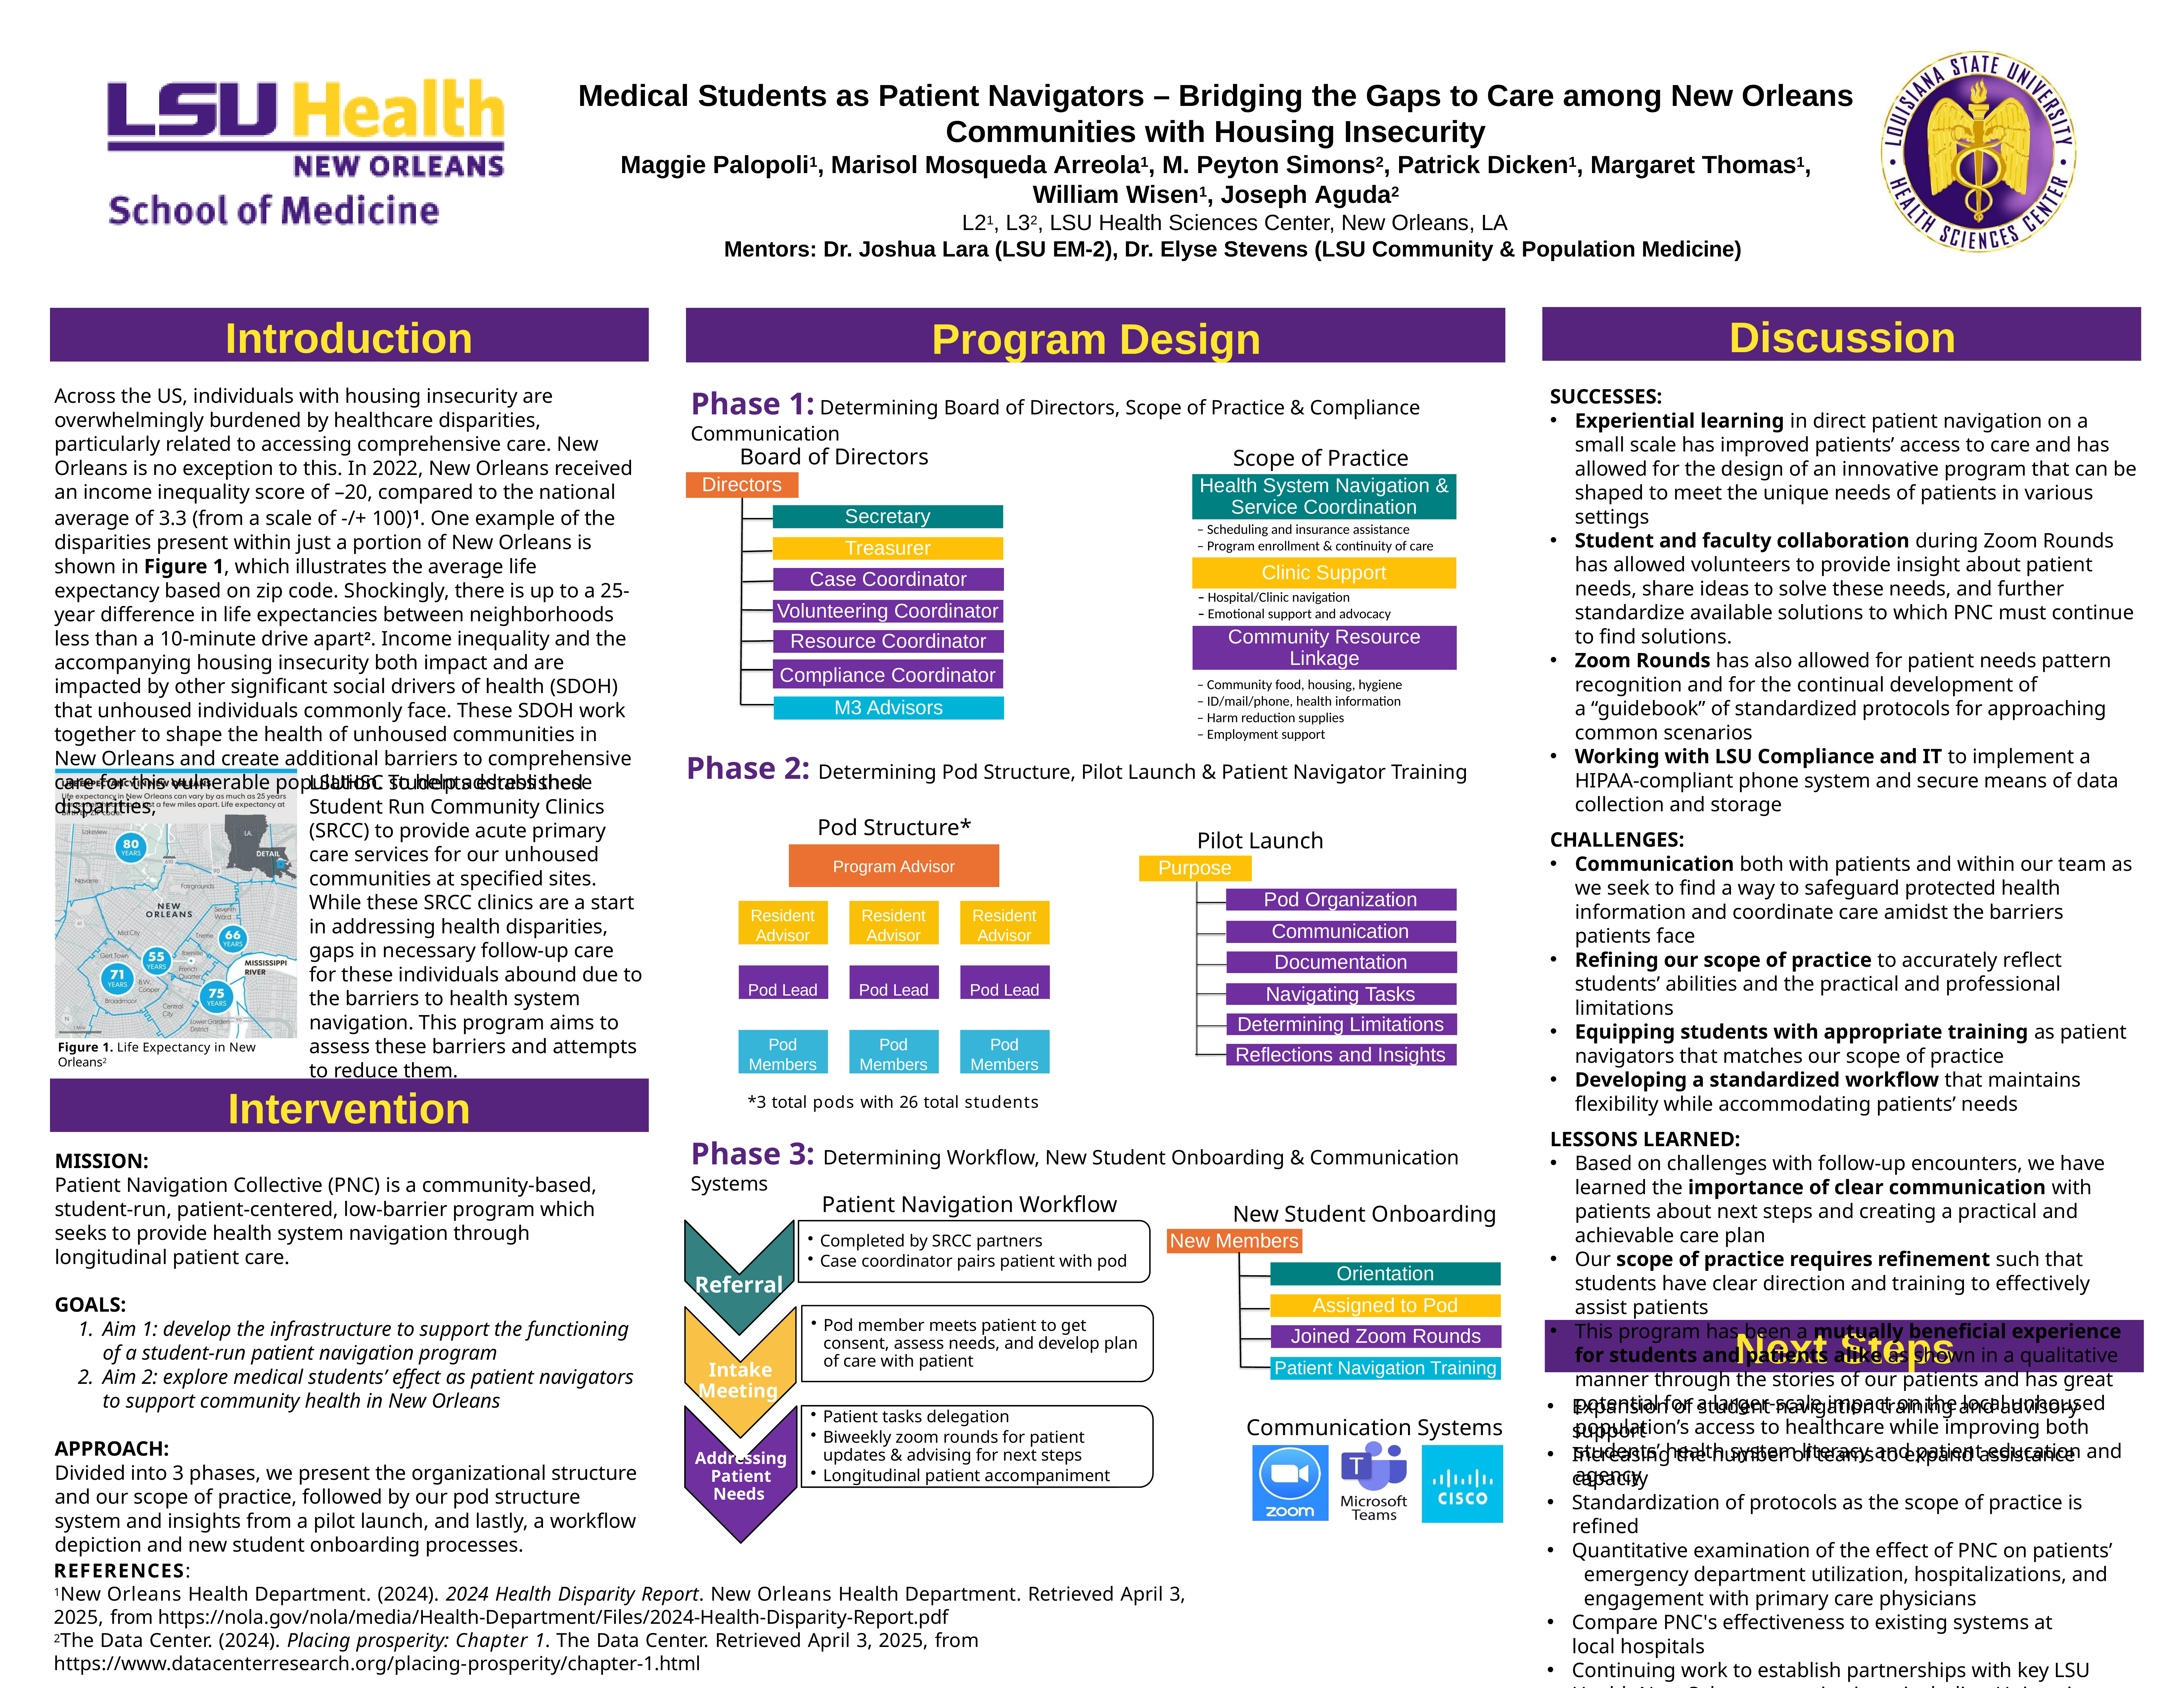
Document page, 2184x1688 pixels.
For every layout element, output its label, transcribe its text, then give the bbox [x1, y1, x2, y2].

text_box Resource Coordinator [773, 630, 1004, 653]
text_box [745, 550, 771, 552]
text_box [1167, 1229, 1303, 1253]
text_box Navigating Tasks [1234, 983, 1457, 1005]
text_box Joined Zoom Rounds [1271, 1325, 1502, 1348]
picture [108, 78, 504, 226]
text_box Reflections and Insights [1226, 1044, 1457, 1066]
text_box – Community food, housing, hygiene – ID/mail/phone, health information – Harm reduction supplies – Employment support [1192, 592, 1457, 744]
text_box MISSION: Patient Navigation Collective (PNC)​ is a community-based, student-run, patient-centered, low-barrier program which seeks to provide health system navigation through longitudinal patient care. ​ GOALS: Aim 1: develop the infrastructure to support the functioning of a student-run patient navigation program Aim 2: explore medical students’ effect as patient navigators to support community health in New Orleans APPROACH: Divided into 3 phases, we present the organizational structure and our scope of practice, followed by our pod structure system and insights from a pilot launch, and lastly, a workflow depiction and new student onboarding processes. [50, 1146, 649, 1558]
text_box Pod Lead [739, 965, 828, 999]
text_box Secretary [773, 505, 1003, 528]
text_box Program Advisor [788, 844, 1000, 888]
text_box Documentation [1234, 951, 1457, 973]
text_box Case Coordinator [773, 568, 1004, 591]
text_box Communication Systems [1229, 1411, 1521, 1442]
text_box – Scheduling and insurance assistance – Program enrollment & continuity of care care [1192, 494, 1457, 557]
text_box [1192, 557, 1457, 589]
text_box Pod Members [738, 1030, 828, 1074]
picture [53, 767, 297, 1038]
text_box Across the US, individuals with housing insecurity are overwhelmingly burdened by healthcare disparities, particularly related to accessing comprehensive care. New Orleans is no exception to this. In 2022, New Orleans received an income inequality score of –20, compared to the national average of 3.3 (from a scale of -/+ 100)1. One example of the disparities present within just a portion of New Orleans is shown in Figure 1, which illustrates the average life expectancy based on zip code. Shockingly, there is up to a 25-year difference in life expectancies between neighborhoods less than a 10-minute drive apart2. Income inequality and the accompanying housing insecurity both impact and are impacted by other significant social drivers of health (SDOH) that unhoused individuals commonly face. These SDOH work together to shape the health of unhoused communities in New Orleans and create additional barriers to comprehensive care for this vulnerable population. To help address these disparities, [49, 381, 649, 820]
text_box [685, 1406, 798, 1543]
text_box Resident Advisor [960, 901, 1050, 945]
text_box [1234, 919, 1458, 944]
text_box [773, 537, 1004, 560]
text_box Determining Limitations [1234, 1013, 1457, 1035]
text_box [741, 672, 743, 704]
text_box REFERENCES: 1New Orleans Health Department. (2024). 2024 Health Disparity Report. New Orleans Health Department. Retrieved April 3, 2025, from https://nola.gov/nola/media/Health-Department/Files/2024-Health-Disparity-Report.pdf 2The Data Center. (2024). Placing prosperity: Chapter 1. The Data Center. Retrieved April 3, 2025, from https://www.datacenterresearch.org/placing-prosperity/chapter-1.html [50, 1557, 1542, 1674]
text_box Pod Lead [849, 965, 939, 999]
text_box Scope of Practice [1176, 441, 1467, 473]
text_box Orientation [1270, 1262, 1501, 1286]
text_box Phase 2: Determining Pod Structure, Pilot Launch & Patient Navigator Training [686, 747, 1489, 785]
text_box Pod Structure* [789, 812, 1000, 840]
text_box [685, 1220, 796, 1306]
text_box Next Steps [1545, 1320, 2144, 1372]
text_box Pod Members [960, 1030, 1050, 1074]
text_box Pilot Launch [1115, 823, 1406, 855]
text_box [1270, 1294, 1501, 1317]
text_box Volunteering Coordinator [773, 600, 1004, 623]
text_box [741, 497, 743, 670]
text_box LSUHSC students established Student Run Community Clinics (SRCC) to provide acute primary care services for our unhoused communities at specified sites. While these SRCC clinics are a start in addressing health disparities, gaps in necessary follow-up care for these individuals abound due to the barriers to health system navigation. This program aims to assess these barriers and attempts to reduce them. [304, 767, 649, 1084]
text_box Compliance Coordinator [773, 659, 1003, 688]
text_box Program Design [686, 308, 1506, 362]
text_box Introduction [50, 308, 649, 362]
text_box Intervention [50, 1078, 649, 1132]
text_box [1239, 1252, 1241, 1367]
text_box *3 total pods with 26 total students [746, 1090, 1058, 1111]
text_box New Student Onboarding [1219, 1197, 1511, 1229]
text_box Purpose [1139, 855, 1252, 879]
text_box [798, 1220, 1150, 1283]
text_box Phase 3: Determining Workflow, New Student Onboarding & Communication Systems [686, 1132, 1489, 1197]
text_box Discussion [1542, 307, 2141, 361]
text_box Board of Directors [694, 440, 975, 471]
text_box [685, 1306, 796, 1406]
text_box Patient Navigation Workflow [816, 1197, 1124, 1219]
text_box Community Resource Linkage [1192, 626, 1457, 670]
picture [1881, 51, 2076, 253]
text_box Expansion of student navigation training and advisory support Increasing the number of teams to expand assistance capacity Standardization of protocols as the scope of practice is refined Quantitative examination of the effect of PNC on patients’ emergency department utilization, hospitalizations, and engagement with primary care physicians Compare PNC's effectiveness to existing systems at local hospitals Continuing work to establish partnerships with key LSU Health New Orleans organizations, including University Medical Center [1542, 1391, 2144, 1688]
text_box Health System Navigation & Service Coordination [1192, 474, 1457, 494]
text_box Phase 1: Determining Board of Directors, Scope of Practice & Compliance Communication [686, 382, 1524, 432]
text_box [801, 1305, 1154, 1382]
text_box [801, 1405, 1153, 1487]
text_box Resident Advisor [738, 901, 828, 945]
text_box Pod Lead [960, 965, 1050, 999]
text_box Pod Organization [1234, 888, 1457, 911]
text_box Figure 1. Life Expectancy in New Orleans2 [54, 1040, 297, 1069]
text_box – Hospital/Clinic navigation – Emotional support and advocacy [1193, 562, 1511, 624]
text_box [686, 472, 799, 498]
text_box M3 Advisors [774, 696, 1004, 720]
text_box Patient Navigation Training [1270, 1357, 1501, 1380]
text_box Resident Advisor [849, 901, 939, 945]
text_box Pod Members [849, 1030, 939, 1074]
text_box SUCCESSES: Experiential learning in direct patient navigation on a small scale has improved patients’ access to care and has allowed for the design of an innovative program that can be shaped to meet the unique needs of patients in various settings Student and faculty collaboration during Zoom Rounds has allowed volunteers to provide insight about patient needs, share ideas to solve these needs, and further standardize available solutions to which PNC must continue to find solutions. Zoom Rounds has also allowed for patient needs pattern recognition and for the continual development of a “guidebook” of standardized protocols for approaching common scenarios Working with LSU Compliance and IT to implement a HIPAA-compliant phone system and secure means of data collection and storage CHALLENGES: Communication both with patients and within our team as we seek to find a way to safeguard protected health information and coordinate care amidst the barriers patients face Refining our scope of practice to accurately reflect students’ abilities and the practical and professional limitations Equipping students with appropriate training as patient navigators that matches our scope of practice Developing a standardized workflow that maintains flexibility while accommodating patients’ needs LESSONS LEARNED: Based on challenges with follow-up encounters, we have learned the importance of clear communication with patients about next steps and creating a practical and achievable care plan Our scope of practice requires refinement such that students have clear direction and training to effectively assist patients This program has been a mutually beneficial experience for students and patients alike as shown in a qualitative manner through the stories of our patients and has great potential for a larger-scale impact on the local unhoused population’s access to healthcare while improving both students’ health system literacy and patient education and agency [1545, 381, 2145, 1300]
text_box Medical Students as Patient Navigators – Bridging the Gaps to Care among New Orleans Communities with Housing Insecurity Maggie Palopoli1, Marisol Mosqueda Arreola1, M. Peyton Simons2, Patrick Dicken1, Margaret Thomas1, William Wisen1, Joseph Aguda2 L21, L32, LSU Health Sciences Center, New Orleans, LA Mentors: Dr. Joshua Lara (LSU EM-2), Dr. Elyse Stevens (LSU Community & Population Medicine) [573, 74, 1858, 261]
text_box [1193, 880, 1232, 1059]
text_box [1252, 1439, 1504, 1523]
